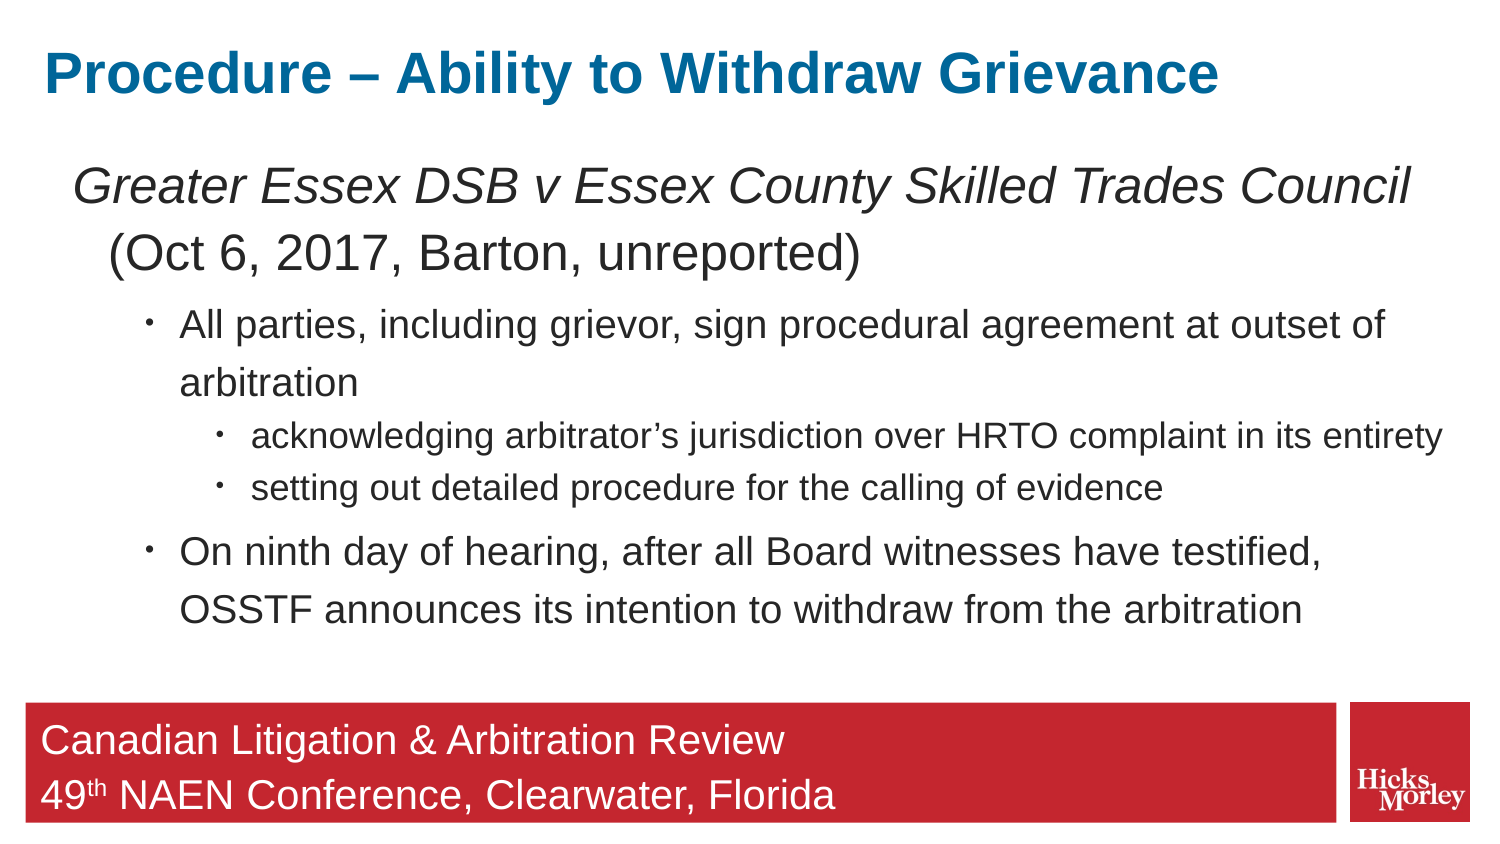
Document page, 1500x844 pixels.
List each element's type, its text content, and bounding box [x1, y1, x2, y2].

title Procedure – Ability to Withdraw Grievance [29, 17, 1469, 132]
list Greater Essex DSB v Essex County Skilled Trades Council (Oct 6, 2017, Barton, unreported) All parties, including grievor, sign procedural agreement at outset of arbitration acknowledging arbitrator’s jurisdiction over HRTO complaint in its entirety setting out detailed procedure for the calling of evidence On ninth day of hearing, after all Board witnesses have testified, OSSTF announces its intention to withdraw from the arbitration [49, 130, 1487, 680]
picture [1350, 702, 1470, 822]
